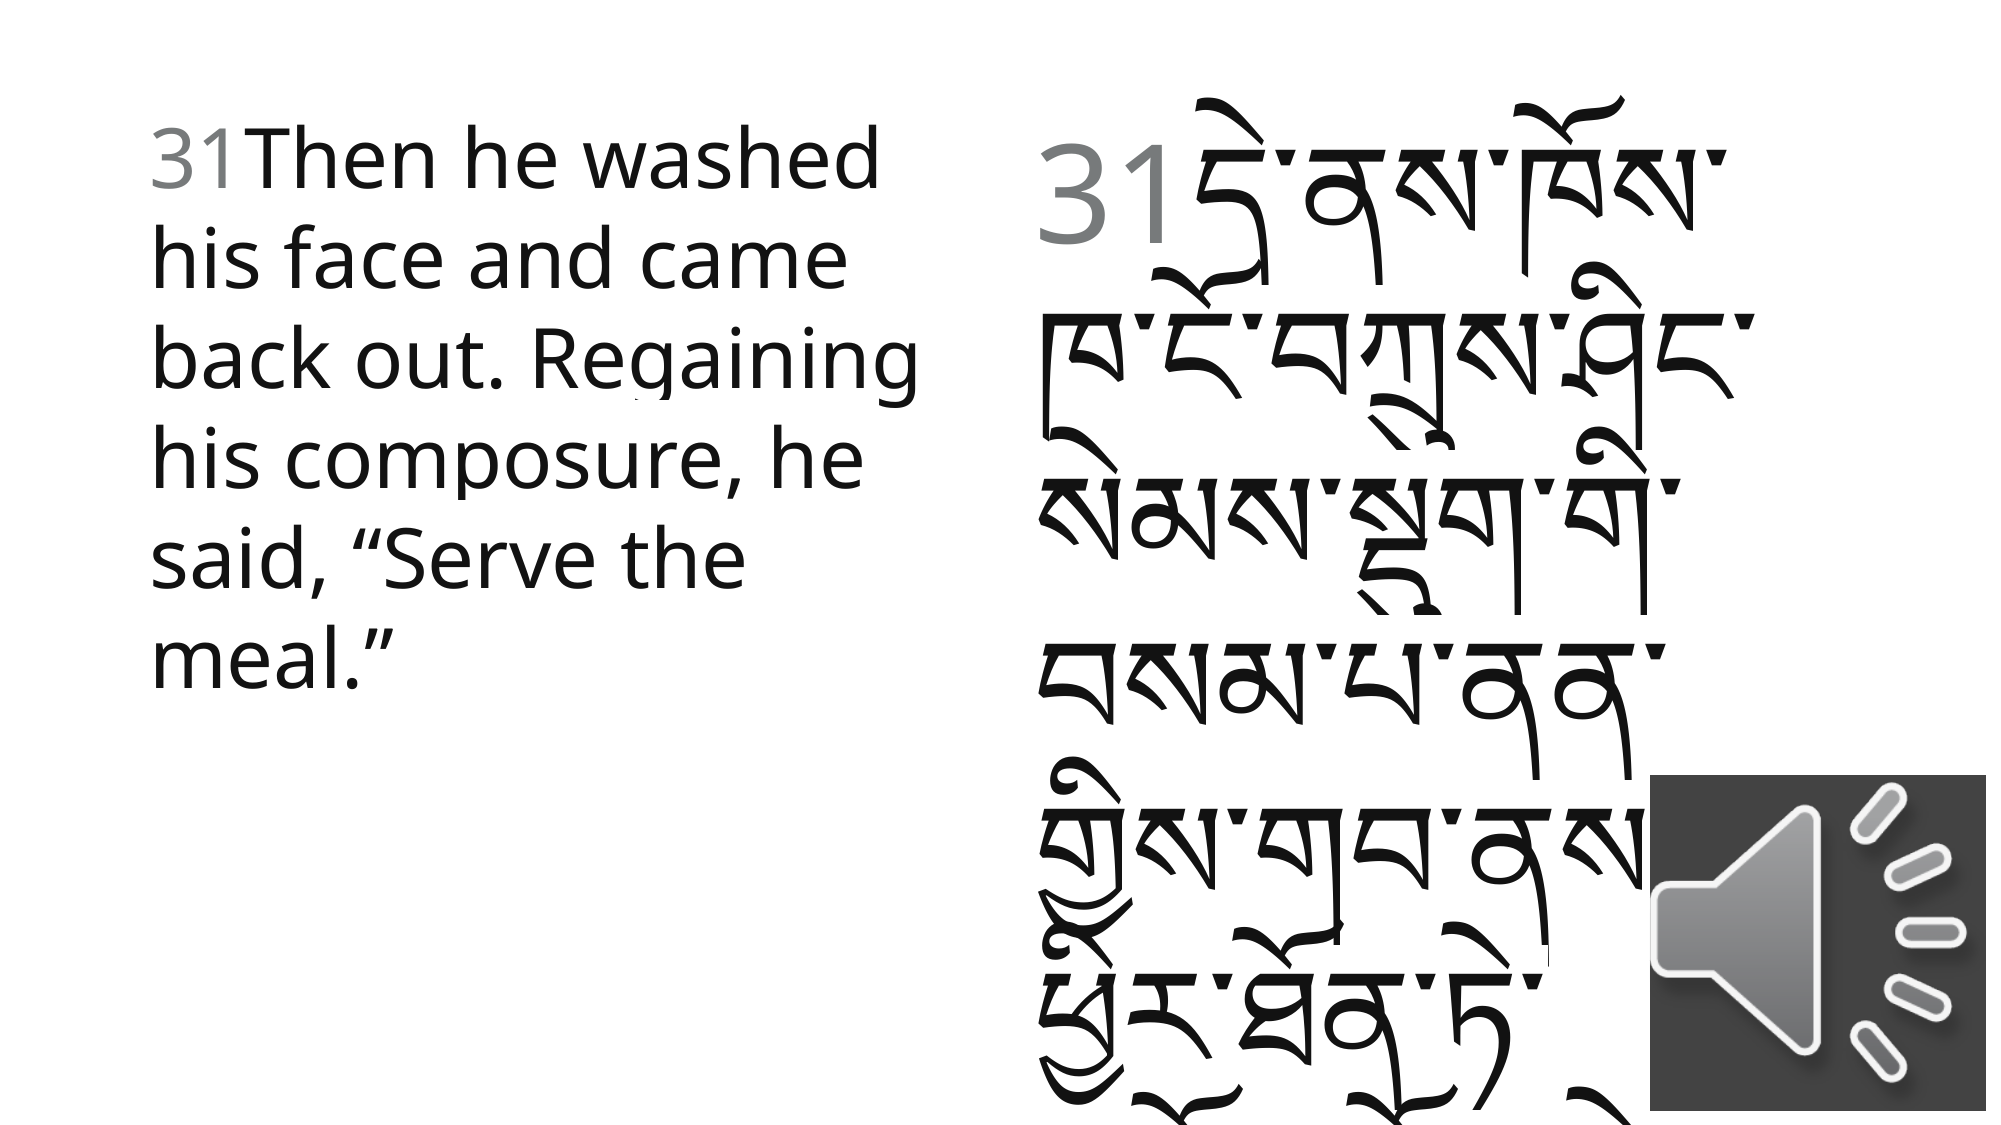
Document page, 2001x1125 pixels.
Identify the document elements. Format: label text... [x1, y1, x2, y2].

text_box 31Then he washed his face and came back out. Regaining his composure, he said, “Serve the meal.” [134, 98, 981, 1030]
text_box 31དེ་ནས་ཁོས་ཁ་ངོ་བཀྲུས་ཤིང་སེམས་སྡུག་གི་བསམ་པ་ནན་གྱིས་གབ་ནས་ཕྱིར་ཐོན་ཏེ་གསོལ་སྟོན་བྱེད་པའི་བཀའ་བསྒོས་པ༌དང༌། [1019, 98, 1866, 1030]
picture [1648, 773, 1987, 1112]
